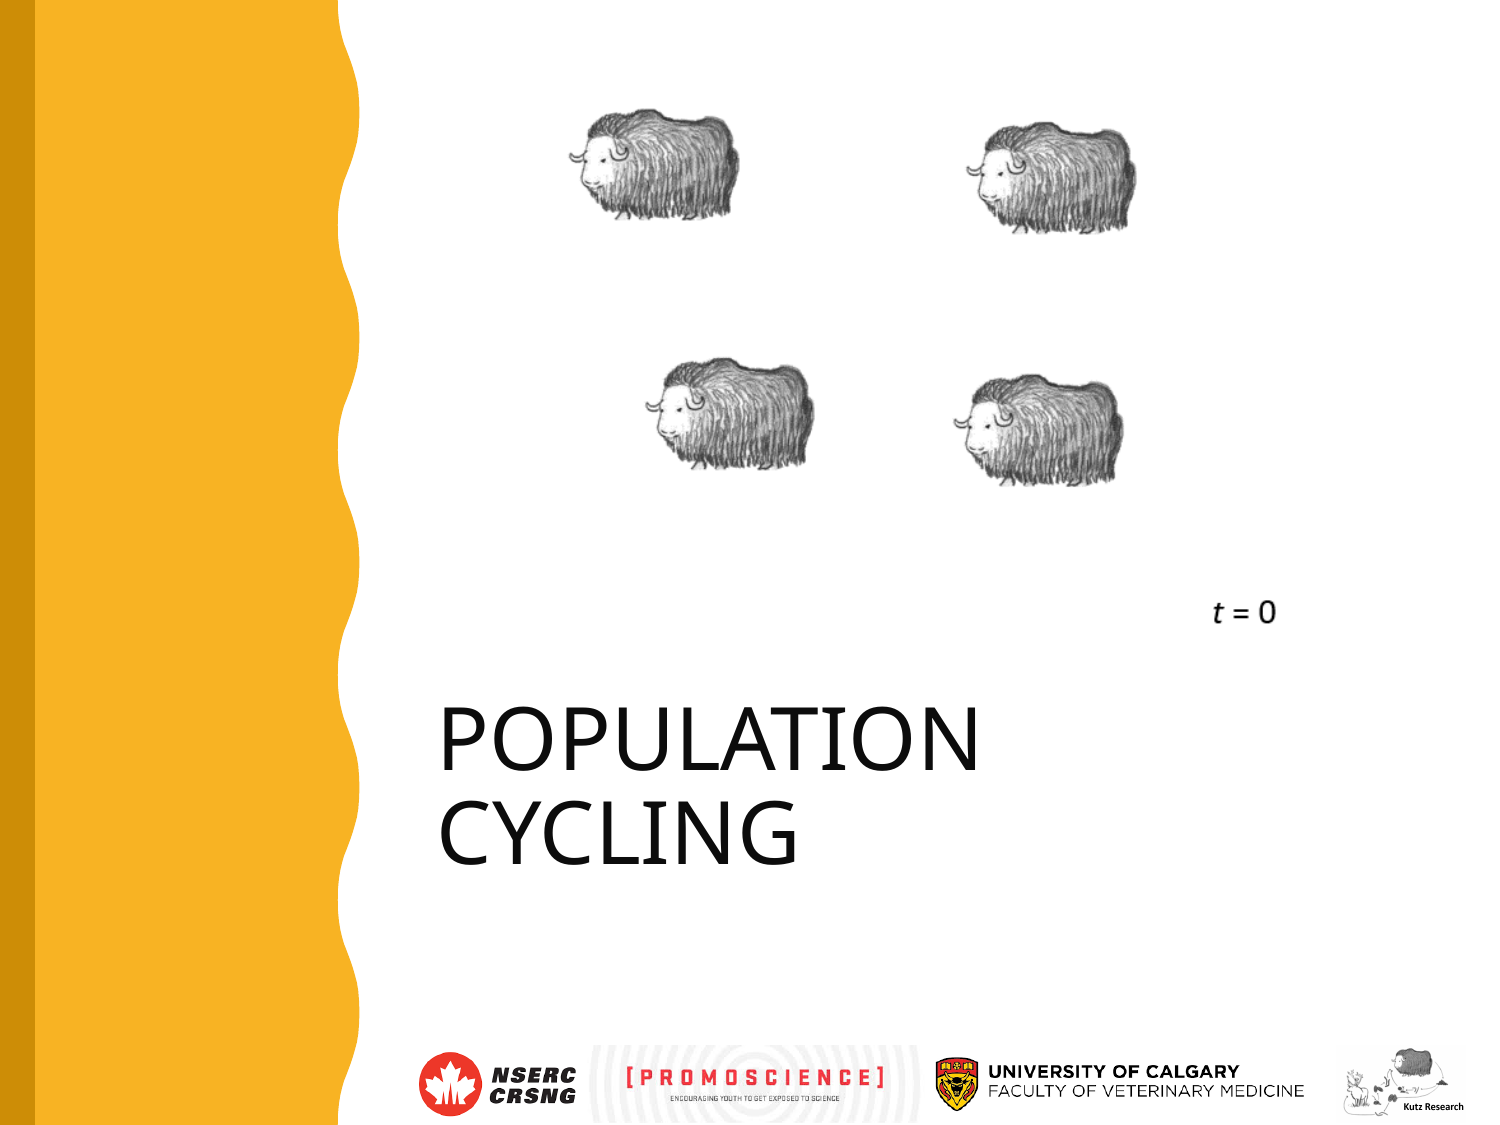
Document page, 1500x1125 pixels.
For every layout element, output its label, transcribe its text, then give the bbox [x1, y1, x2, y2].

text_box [406, 1045, 1466, 1123]
text_box [0, 0, 35, 1125]
picture [386, 51, 1473, 663]
text_box [35, 0, 360, 1125]
title POPULATION CYCLING [421, 671, 1081, 892]
text_box [338, 0, 1500, 1125]
